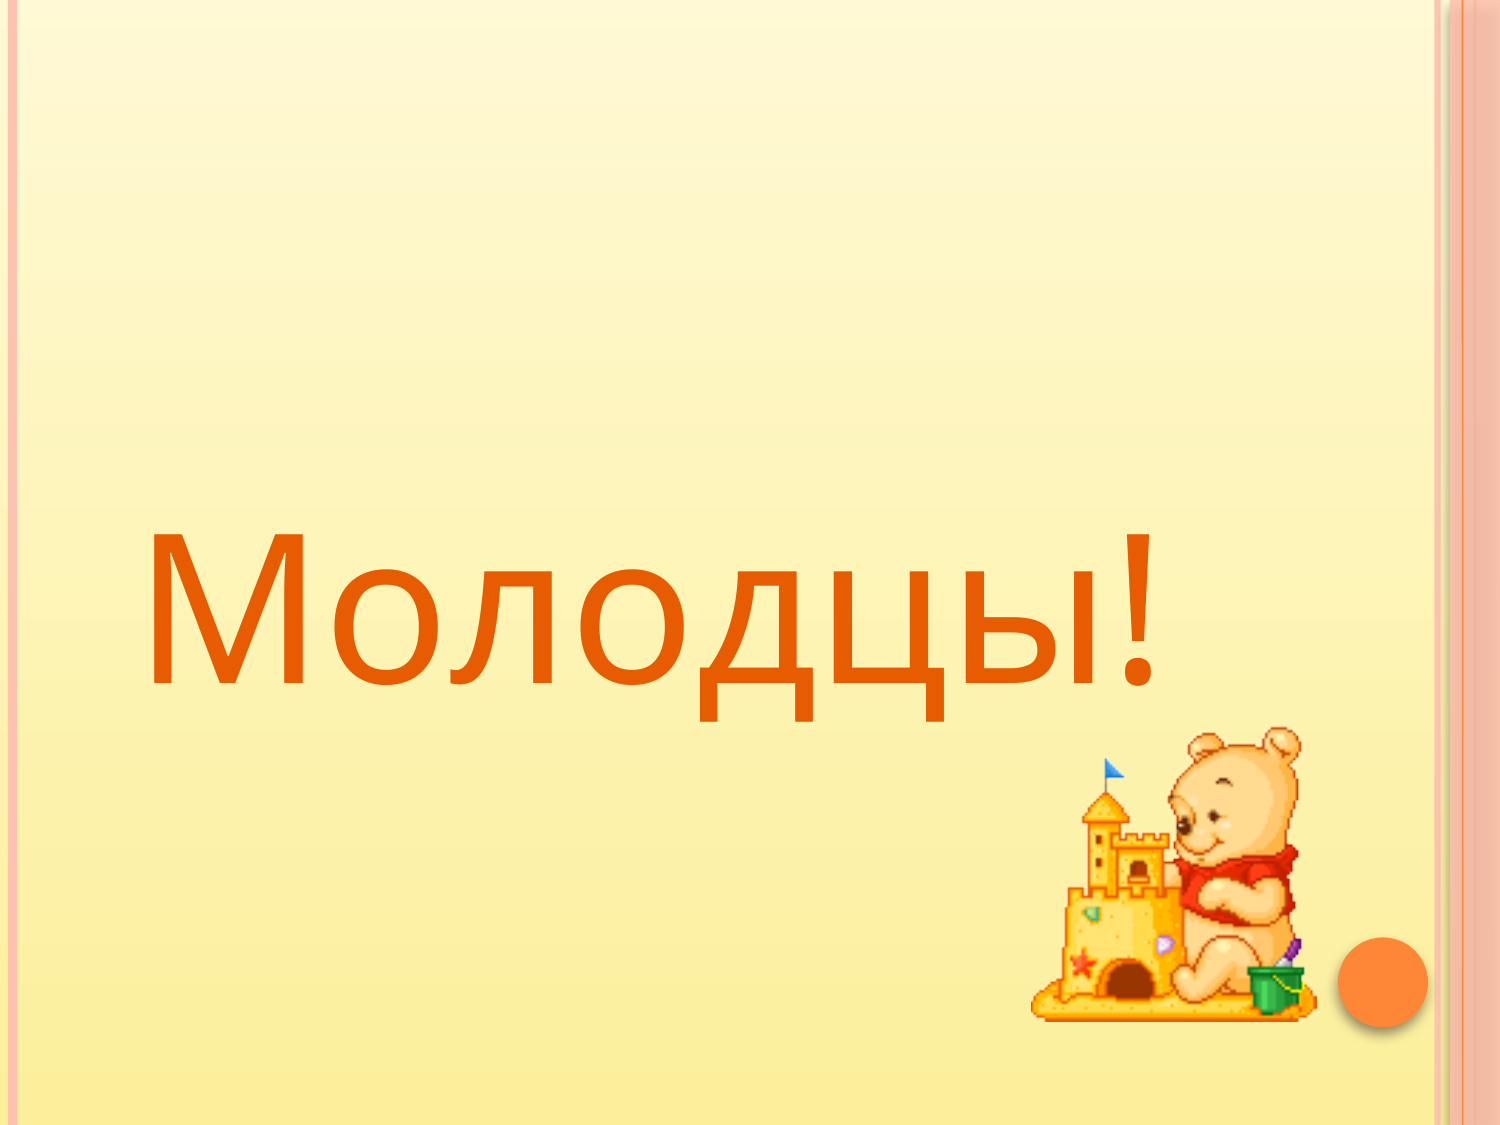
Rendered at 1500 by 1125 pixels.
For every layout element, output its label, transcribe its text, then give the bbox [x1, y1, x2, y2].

list Молодцы! [75, 262, 1300, 1062]
picture [1030, 679, 1317, 1023]
